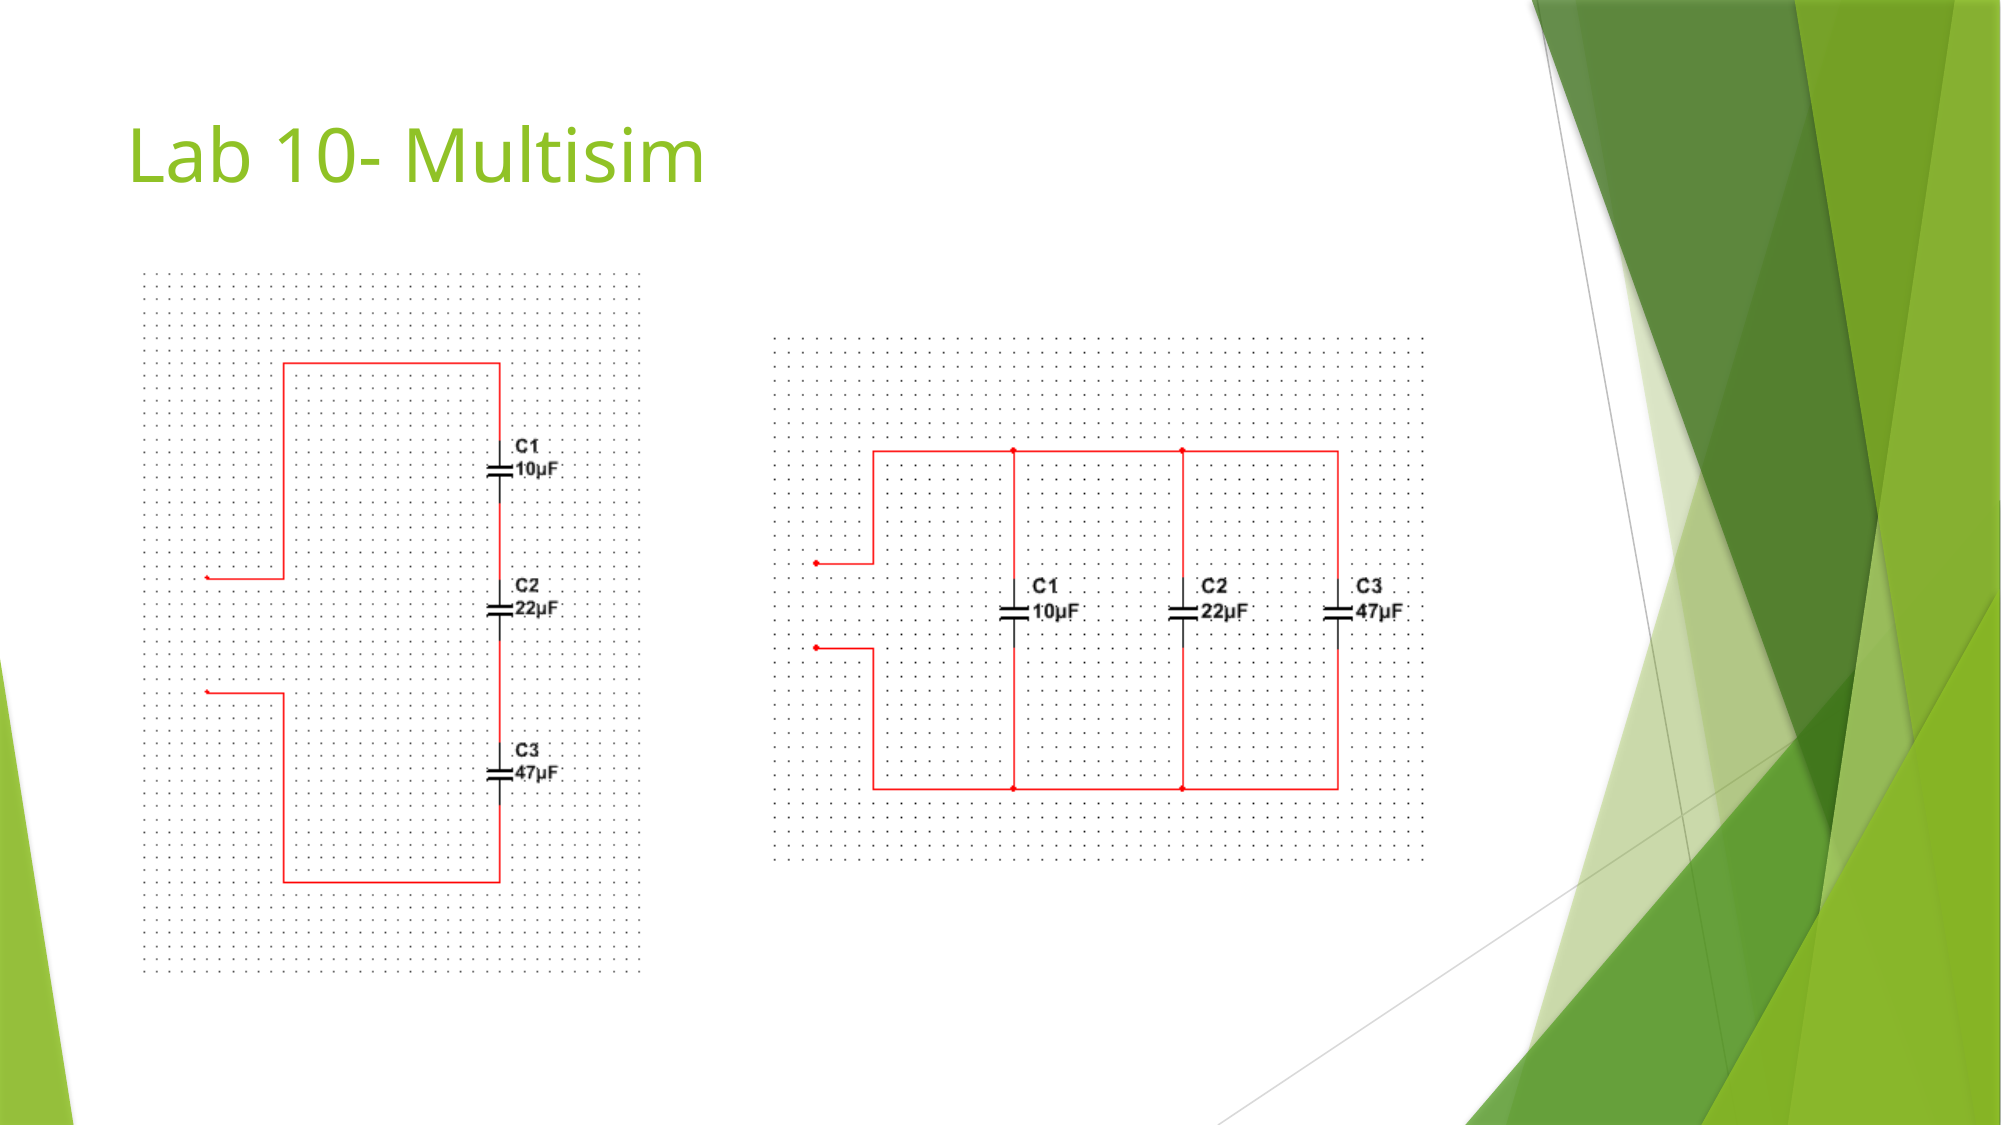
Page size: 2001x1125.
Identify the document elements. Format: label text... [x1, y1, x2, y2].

title Lab 10- Multisim [111, 99, 1522, 317]
picture [767, 335, 1436, 865]
picture [135, 271, 648, 980]
